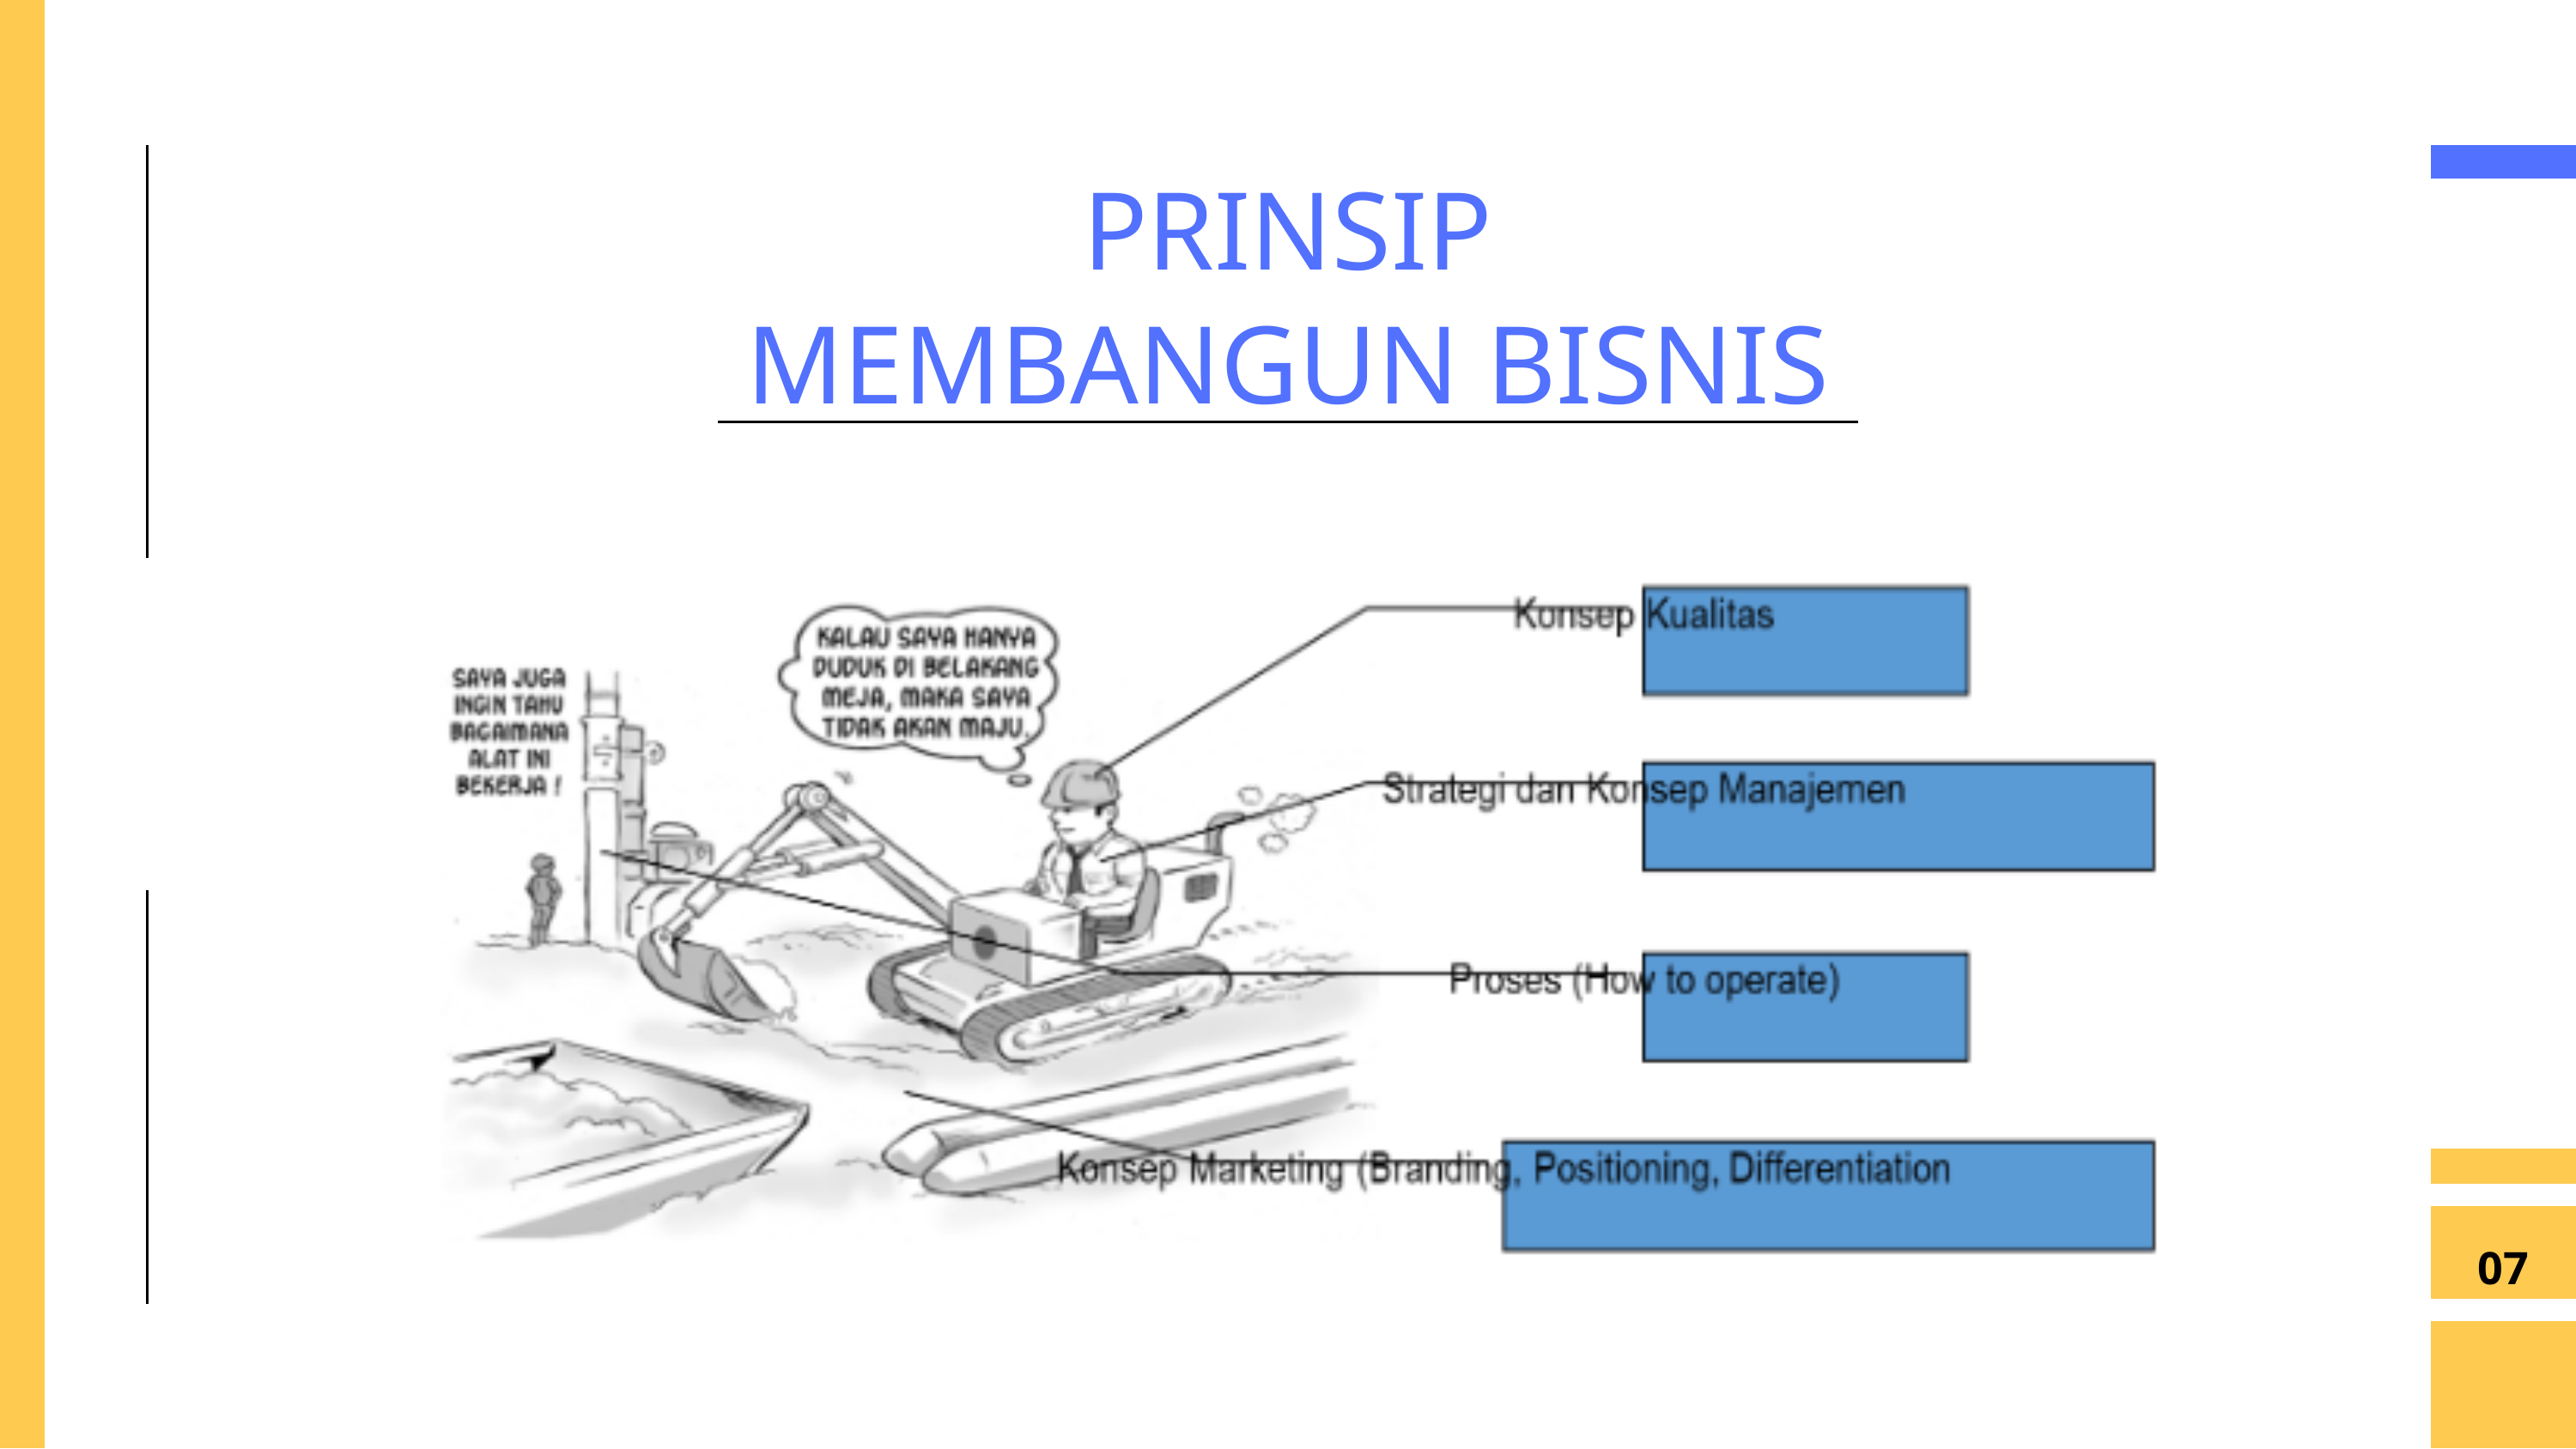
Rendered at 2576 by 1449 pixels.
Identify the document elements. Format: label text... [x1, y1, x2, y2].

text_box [2430, 1304, 2576, 1449]
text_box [2430, 1118, 2576, 1184]
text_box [2430, 1190, 2576, 1300]
text_box [413, 482, 2163, 1358]
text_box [0, 0, 46, 1449]
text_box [2430, 113, 2576, 179]
text_box PRINSIP MEMBANGUN BISNIS [718, 157, 1858, 421]
